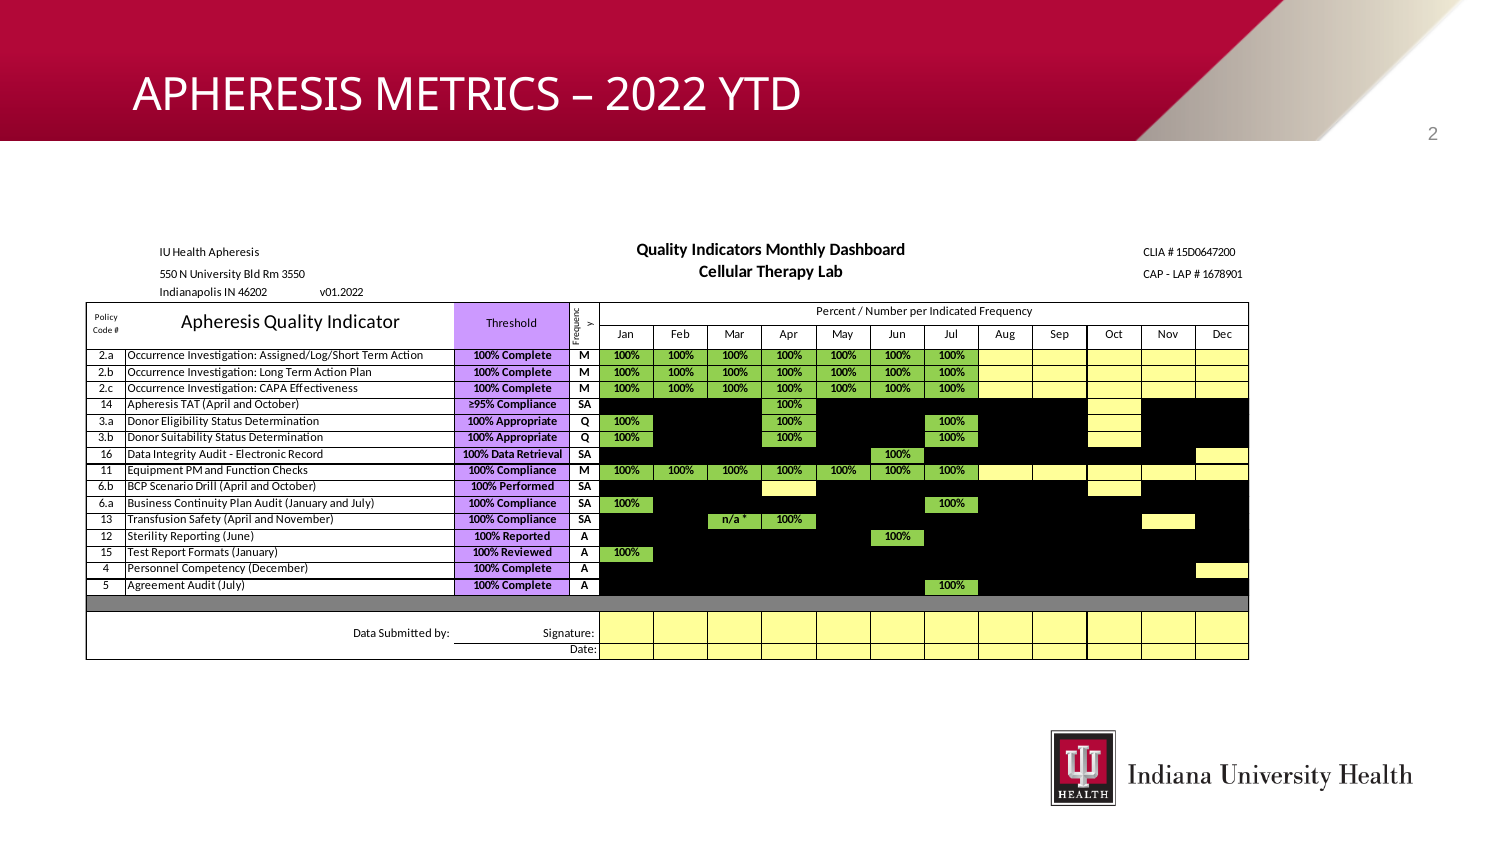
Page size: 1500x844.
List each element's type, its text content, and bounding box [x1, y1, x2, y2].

picture [0, 0, 1500, 141]
picture [1048, 727, 1415, 809]
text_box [85, 242, 1251, 661]
title APHERESIS METRICS – 2022 YTD [132, 25, 1140, 121]
slide_number 2 [1318, 98, 1439, 144]
